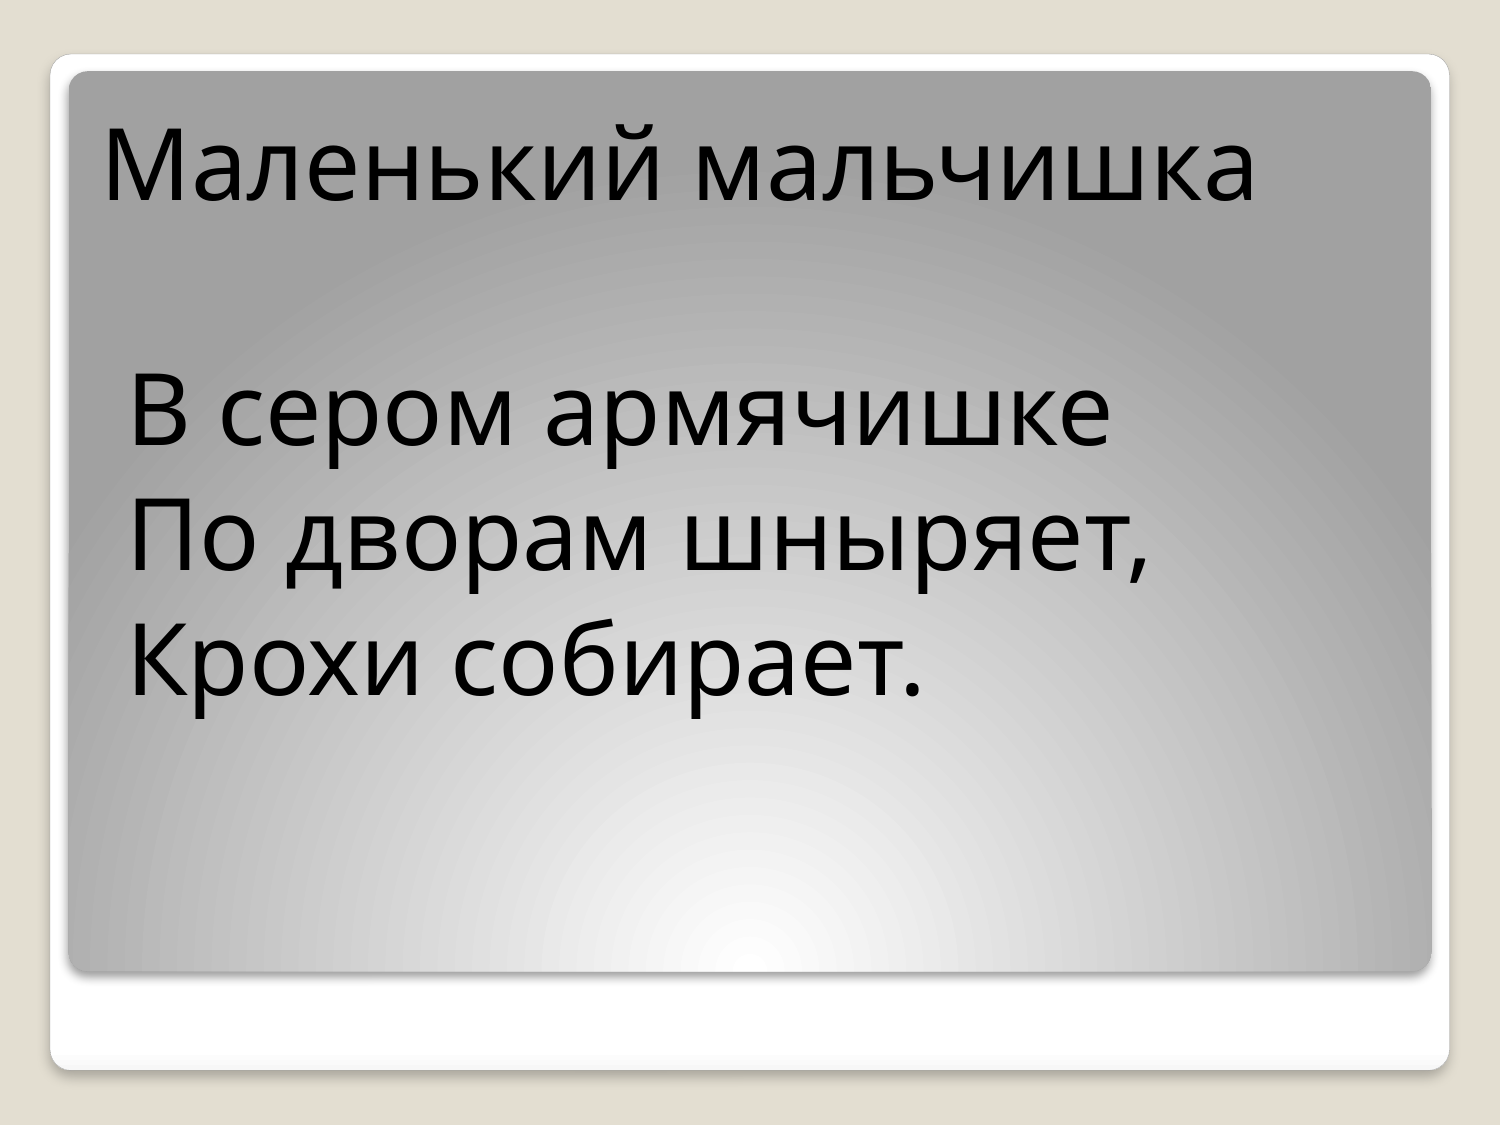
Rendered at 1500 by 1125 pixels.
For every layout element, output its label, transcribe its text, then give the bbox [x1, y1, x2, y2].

list Маленький мальчишка В сером армячишке По дворам шныряет, Крохи собирает. [70, 35, 1421, 1005]
